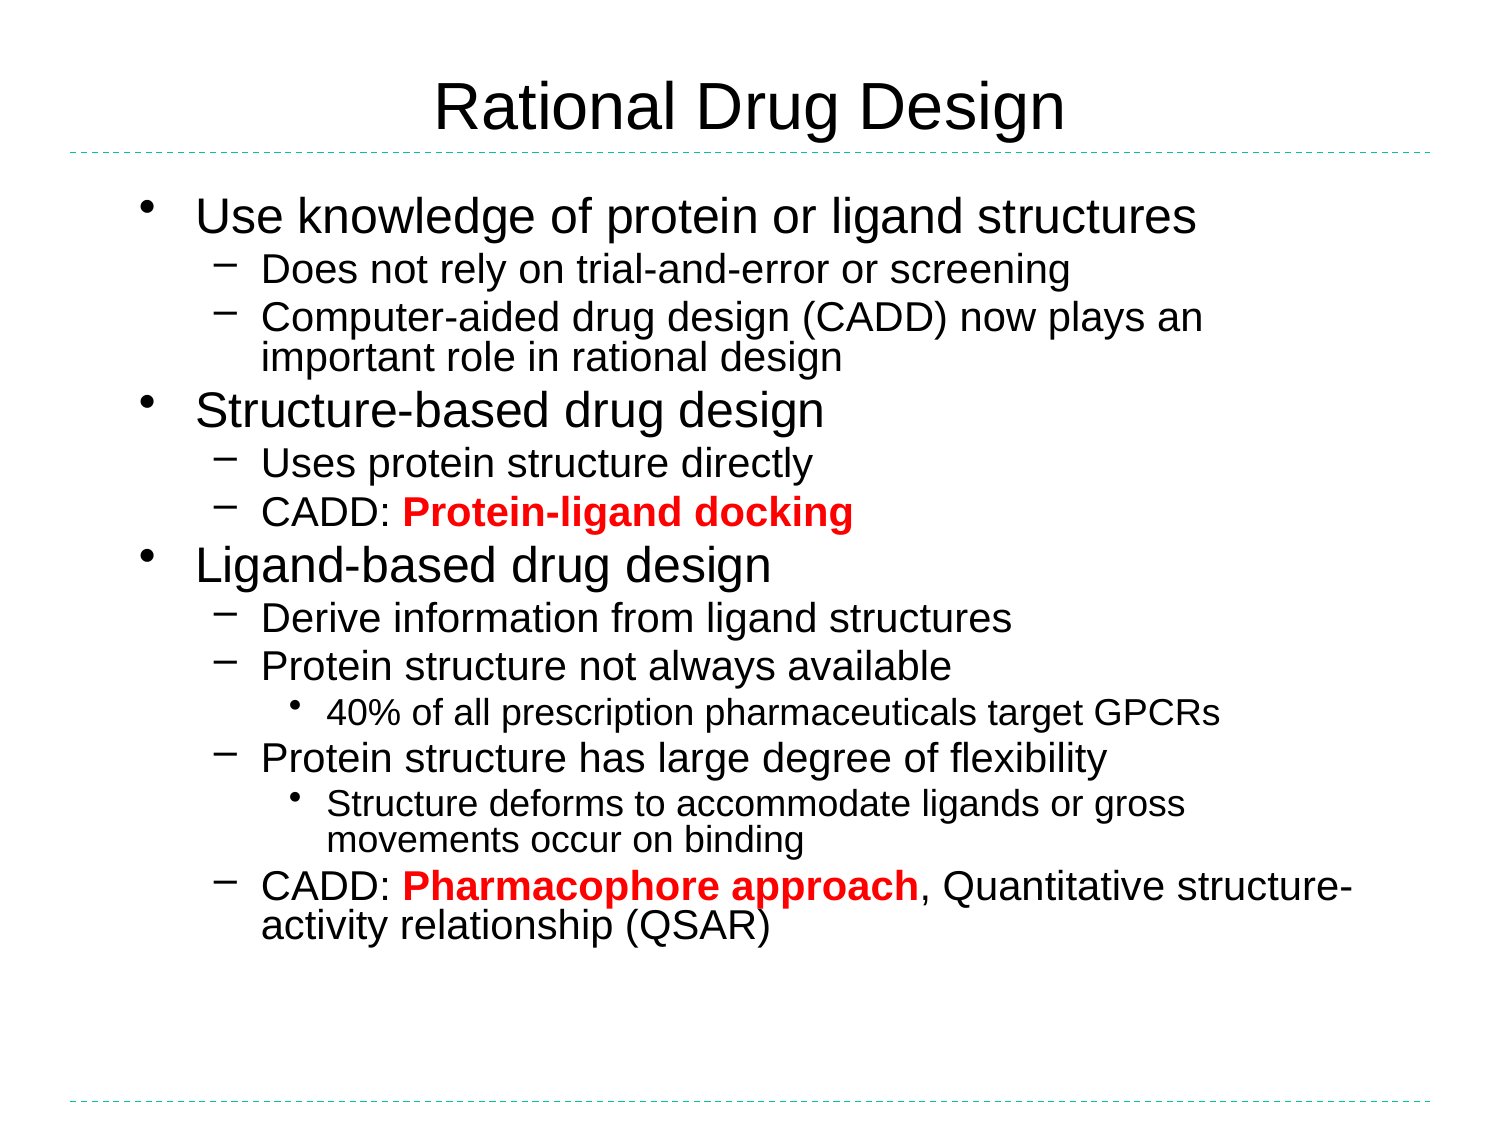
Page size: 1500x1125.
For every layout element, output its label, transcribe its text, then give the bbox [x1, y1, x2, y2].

list Use knowledge of protein or ligand structures Does not rely on trial-and-error or screening Computer-aided drug design (CADD) now plays an important role in rational design Structure-based drug design Uses protein structure directly CADD: Protein-ligand docking Ligand-based drug design Derive information from ligand structures Protein structure not always available 40% of all prescription pharmaceuticals target GPCRs Protein structure has large degree of flexibility Structure deforms to accommodate ligands or gross movements occur on binding CADD: Pharmacophore approach, Quantitative structure-activity relationship (QSAR) [123, 187, 1400, 1083]
title Rational Drug Design [112, 52, 1388, 153]
